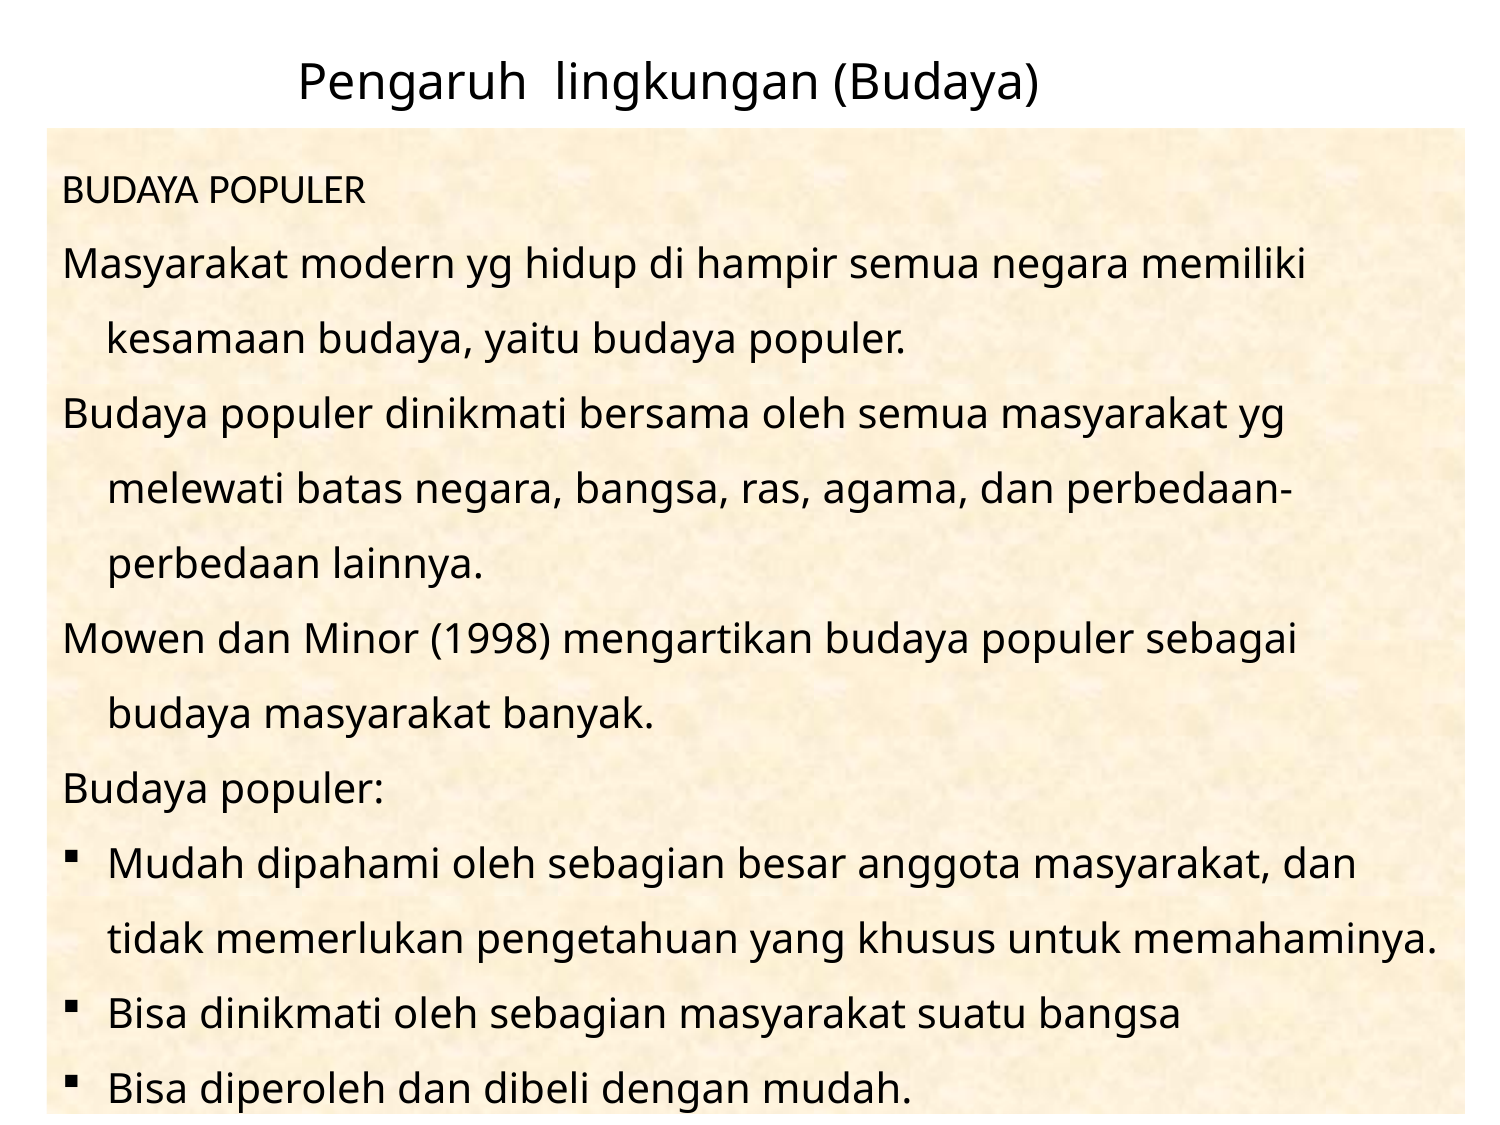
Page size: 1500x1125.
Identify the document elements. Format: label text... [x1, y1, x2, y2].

list BUDAYA POPULER Masyarakat modern yg hidup di hampir semua negara memiliki kesamaan budaya, yaitu budaya populer. Budaya populer dinikmati bersama oleh semua masyarakat yg melewati batas negara, bangsa, ras, agama, dan perbedaan-perbedaan lainnya. Mowen dan Minor (1998) mengartikan budaya populer sebagai budaya masyarakat banyak. Budaya populer: Mudah dipahami oleh sebagian besar anggota masyarakat, dan tidak memerlukan pengetahuan yang khusus untuk memahaminya. Bisa dinikmati oleh sebagian masyarakat suatu bangsa Bisa diperoleh dan dibeli dengan mudah. Akan mempengaruhi perilaku konsumen. [46, 128, 1466, 1114]
title Pengaruh lingkungan (Budaya) [74, 34, 1263, 124]
